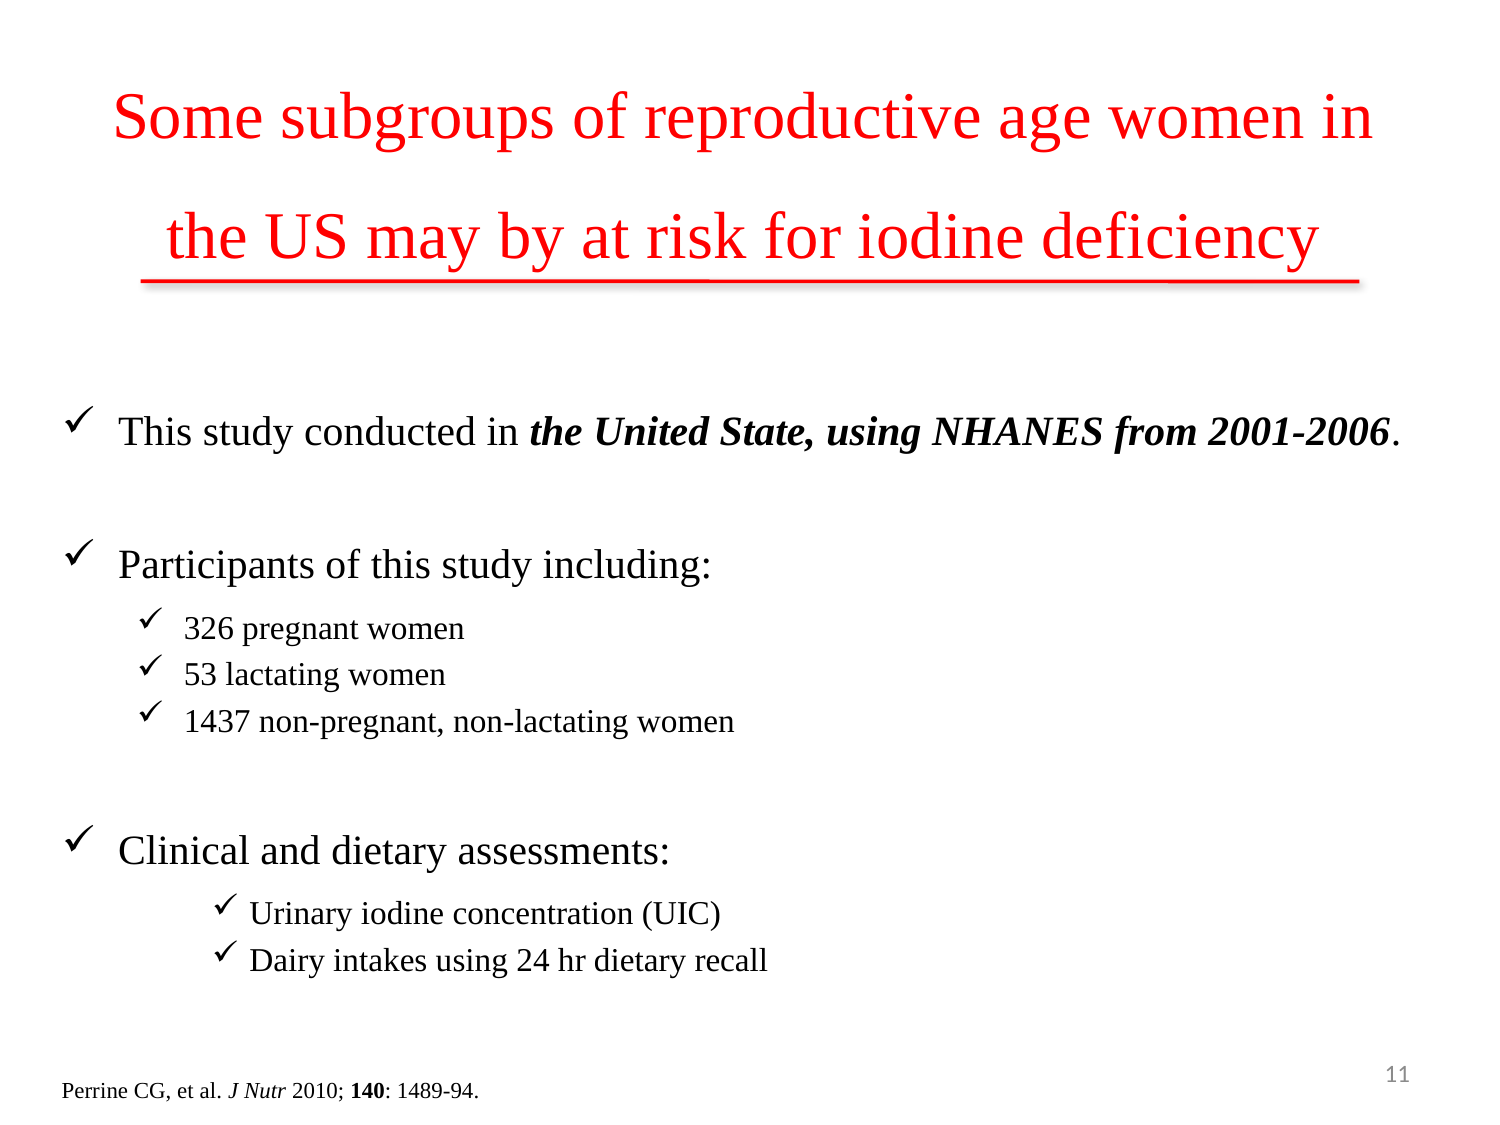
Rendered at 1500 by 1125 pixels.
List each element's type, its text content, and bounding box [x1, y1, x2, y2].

slide_number 11 [1074, 1042, 1425, 1103]
title Some subgroups of reproductive age women in the US may by at risk for iodine deficiency [82, 58, 1407, 247]
list This study conducted in the United State, using NHANES from 2001-2006. Participants of this study including: 326 pregnant women 53 lactating women 1437 non-pregnant, non-lactating women Clinical and dietary assessments: Urinary iodine concentration (UIC) Dairy intakes using 24 hr dietary recall [46, 370, 1454, 1008]
text_box Perrine CG, et al. J Nutr 2010; 140: 1489-94. [46, 1067, 985, 1111]
